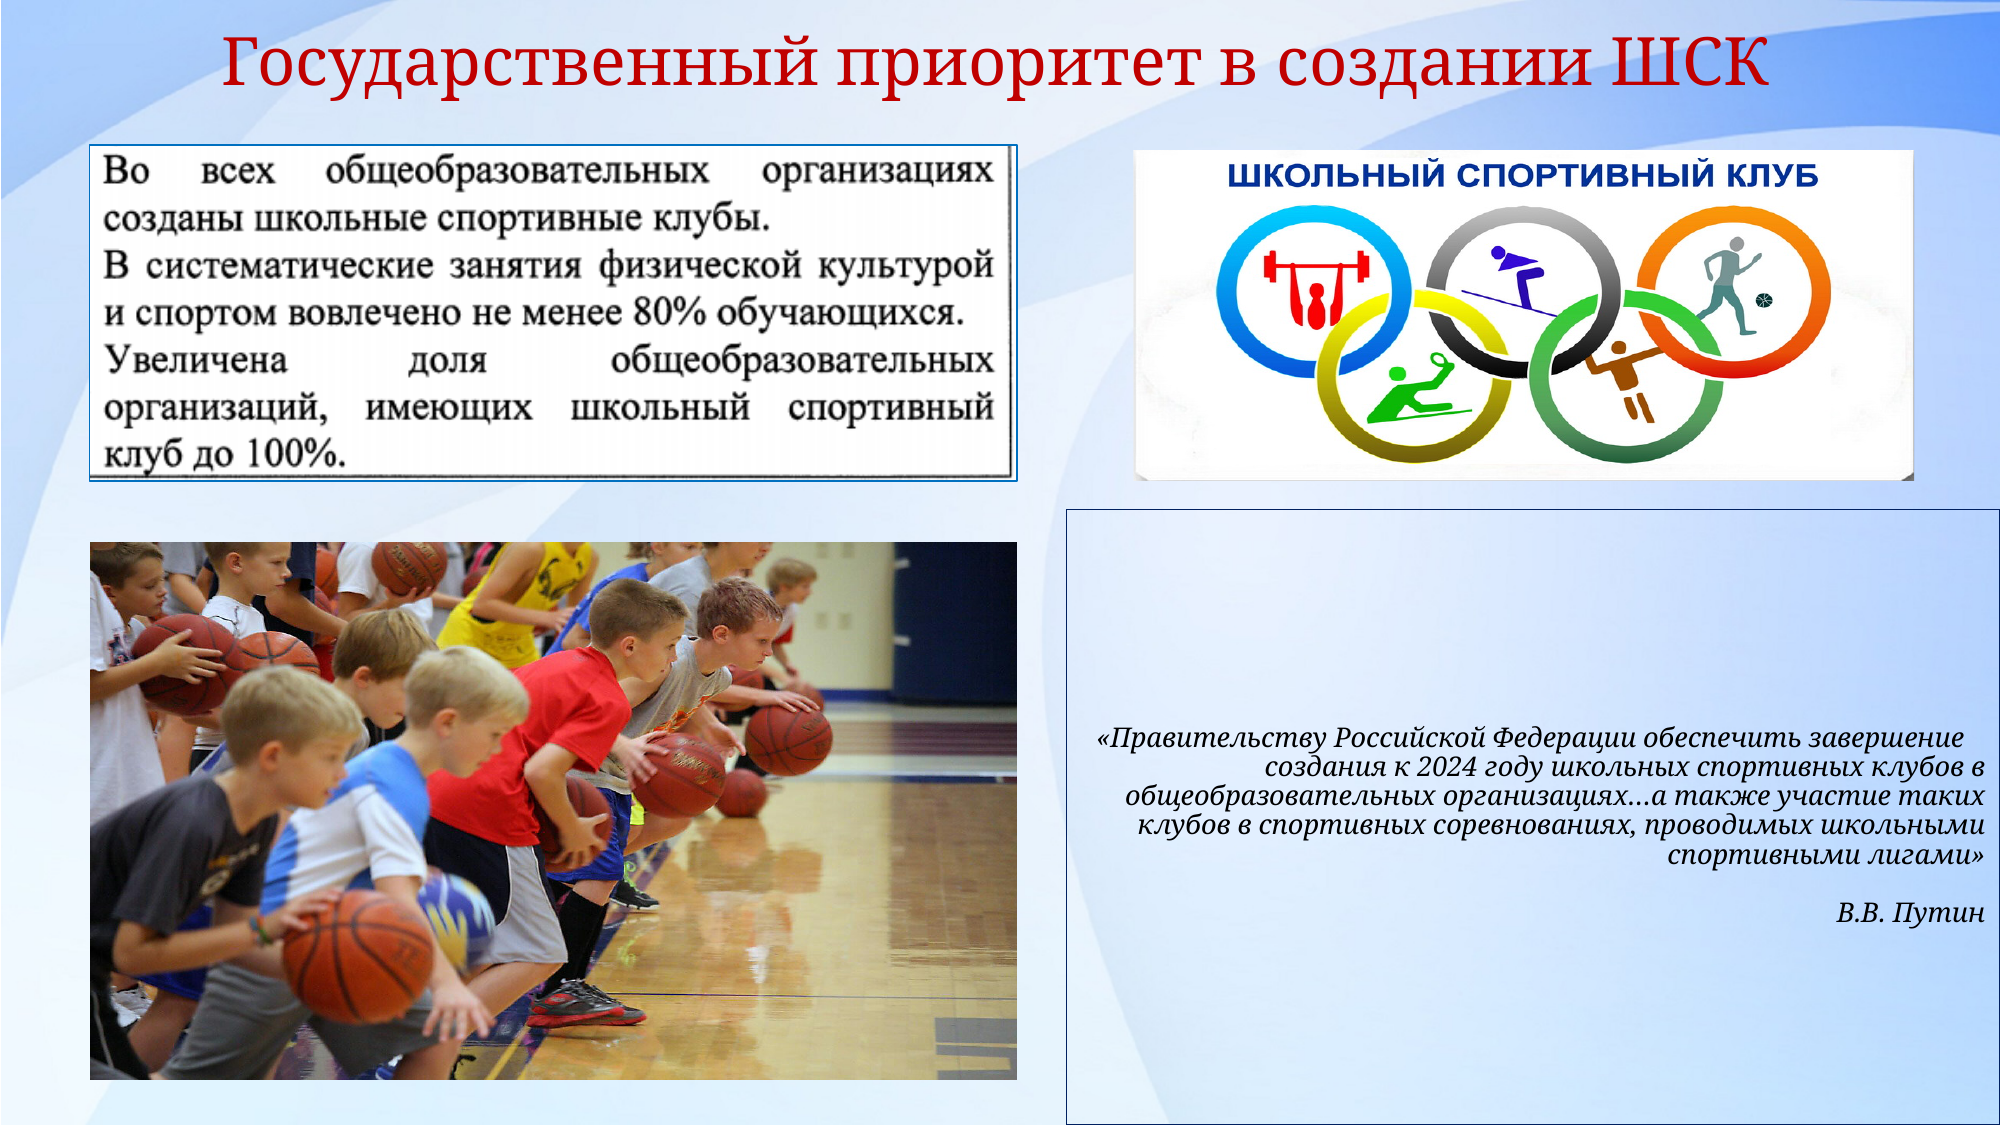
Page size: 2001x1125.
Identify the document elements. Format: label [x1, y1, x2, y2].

picture [90, 542, 1017, 1080]
picture [1133, 150, 1915, 481]
picture [90, 145, 1017, 481]
list [1, 0, 2000, 1125]
